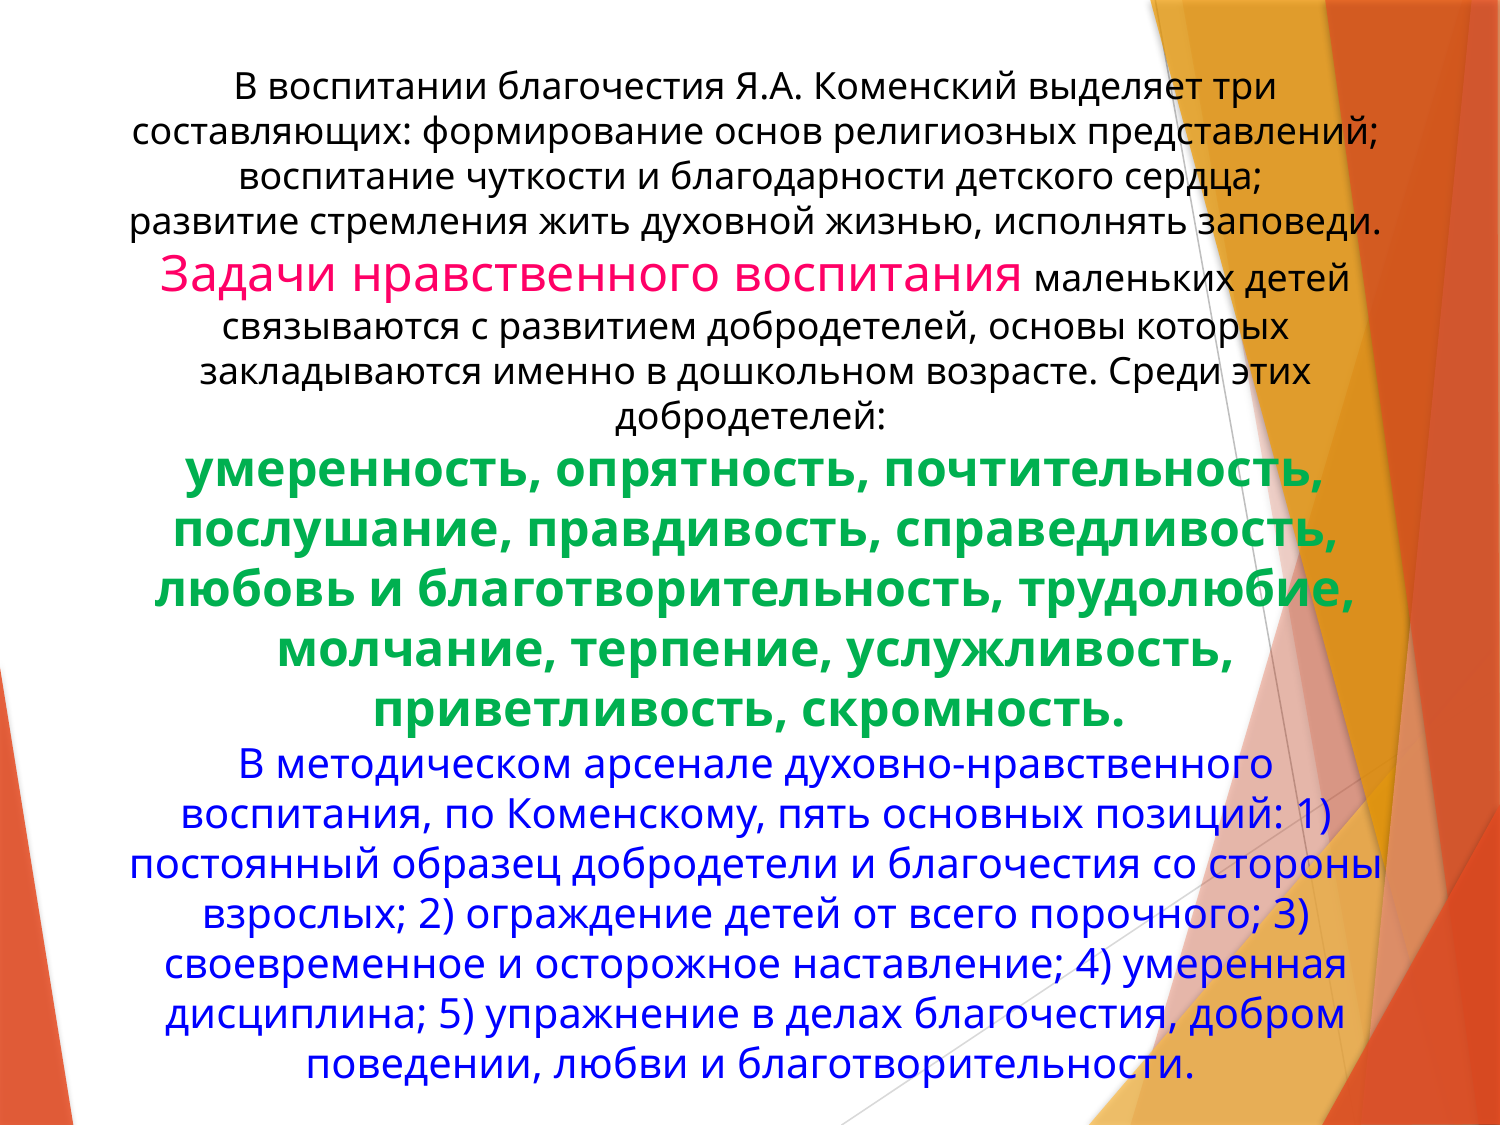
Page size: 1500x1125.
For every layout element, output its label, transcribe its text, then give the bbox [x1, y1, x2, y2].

text_box В воспитании благочестия Я.А. Коменский выделяет три составляющих: формирование основ религиозных представлений; воспитание чуткости и благодарности детского сердца; развитие стремления жить духовной жизнью, исполнять заповеди. Задачи нравственного воспитания маленьких детей связываются с развитием добродетелей, основы которых закладываются именно в дошкольном возрасте. Среди этих добродетелей: умеренность, опрятность, почтительность, послушание, правдивость, справедливость, любовь и благотворительность, трудолюбие, молчание, терпение, услужливость, приветливость, скромность. В методическом арсенале духовно-нравственного воспитания, по Коменскому, пять основных позиций: 1) постоянный образец добродетели и благочестия со стороны взрослых; 2) ограждение детей от всего порочного; 3) своевременное и осторожное наставление; 4) умеренная дисциплина; 5) упражнение в делах благочестия, добром поведении, любви и благотворительности. [112, 54, 1400, 1095]
